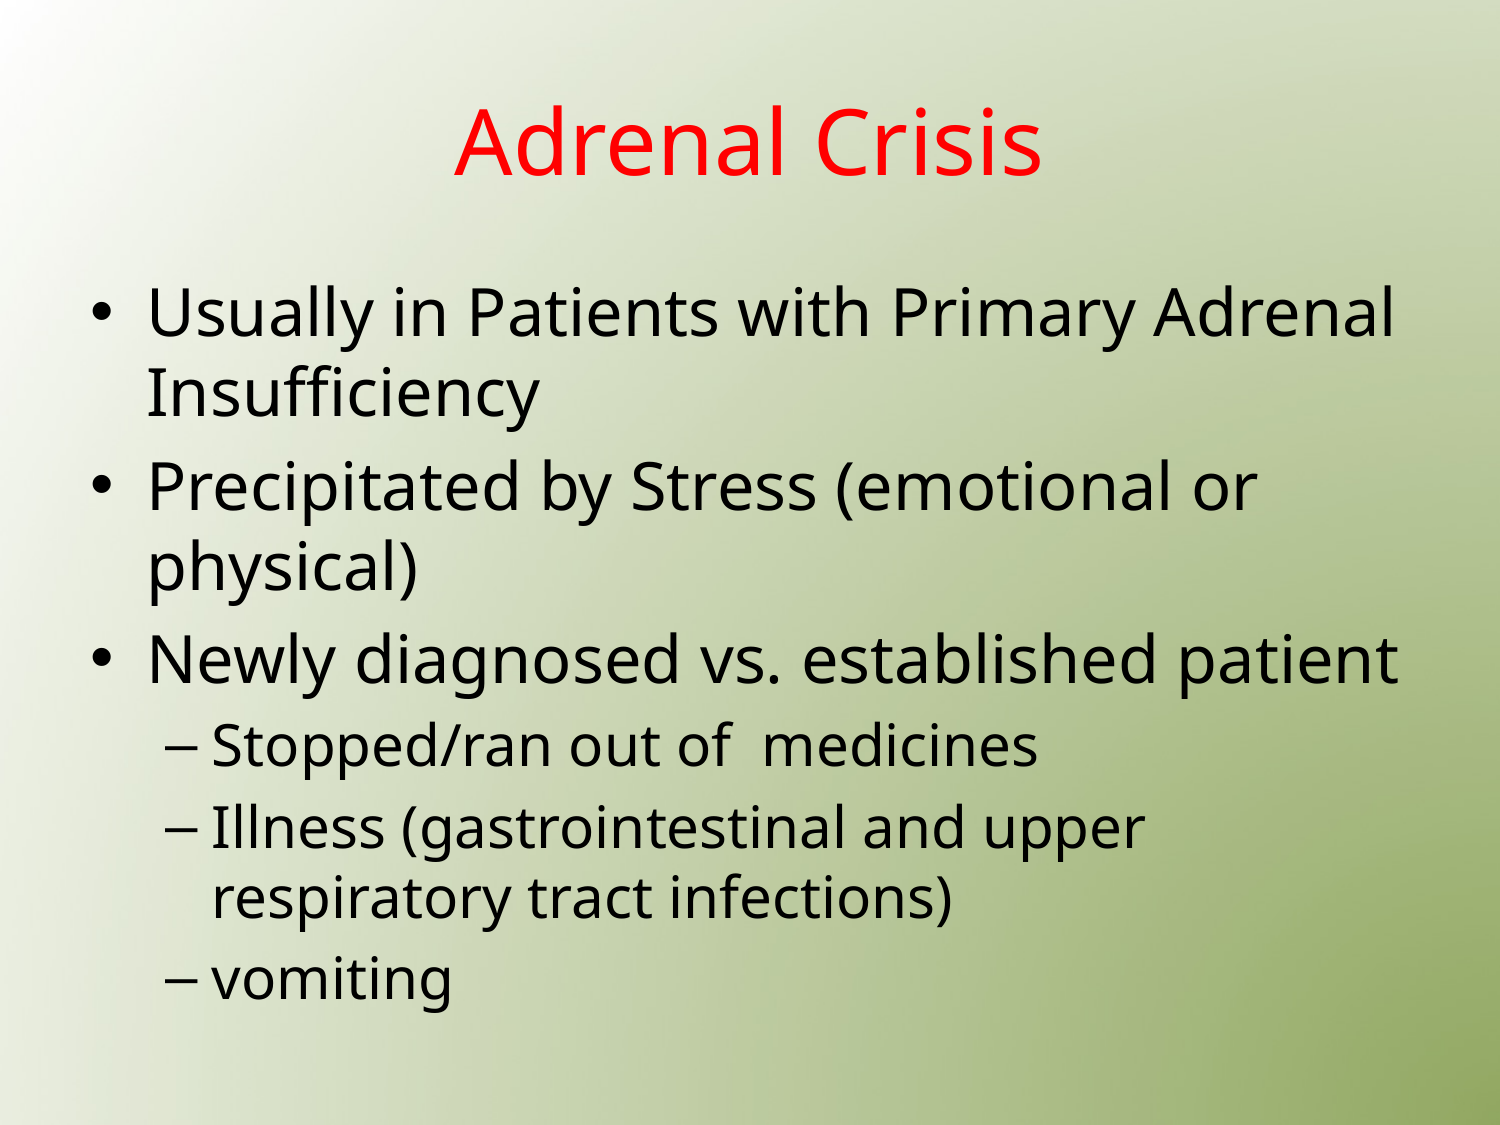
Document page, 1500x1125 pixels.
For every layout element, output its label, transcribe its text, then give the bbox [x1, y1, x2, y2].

title Adrenal Crisis [75, 45, 1425, 233]
list Usually in Patients with Primary Adrenal Insufficiency Precipitated by Stress (emotional or physical) Newly diagnosed vs. established patient Stopped/ran out of medicines Illness (gastrointestinal and upper respiratory tract infections) vomiting [75, 262, 1425, 1005]
picture [0, 0, 1500, 1125]
